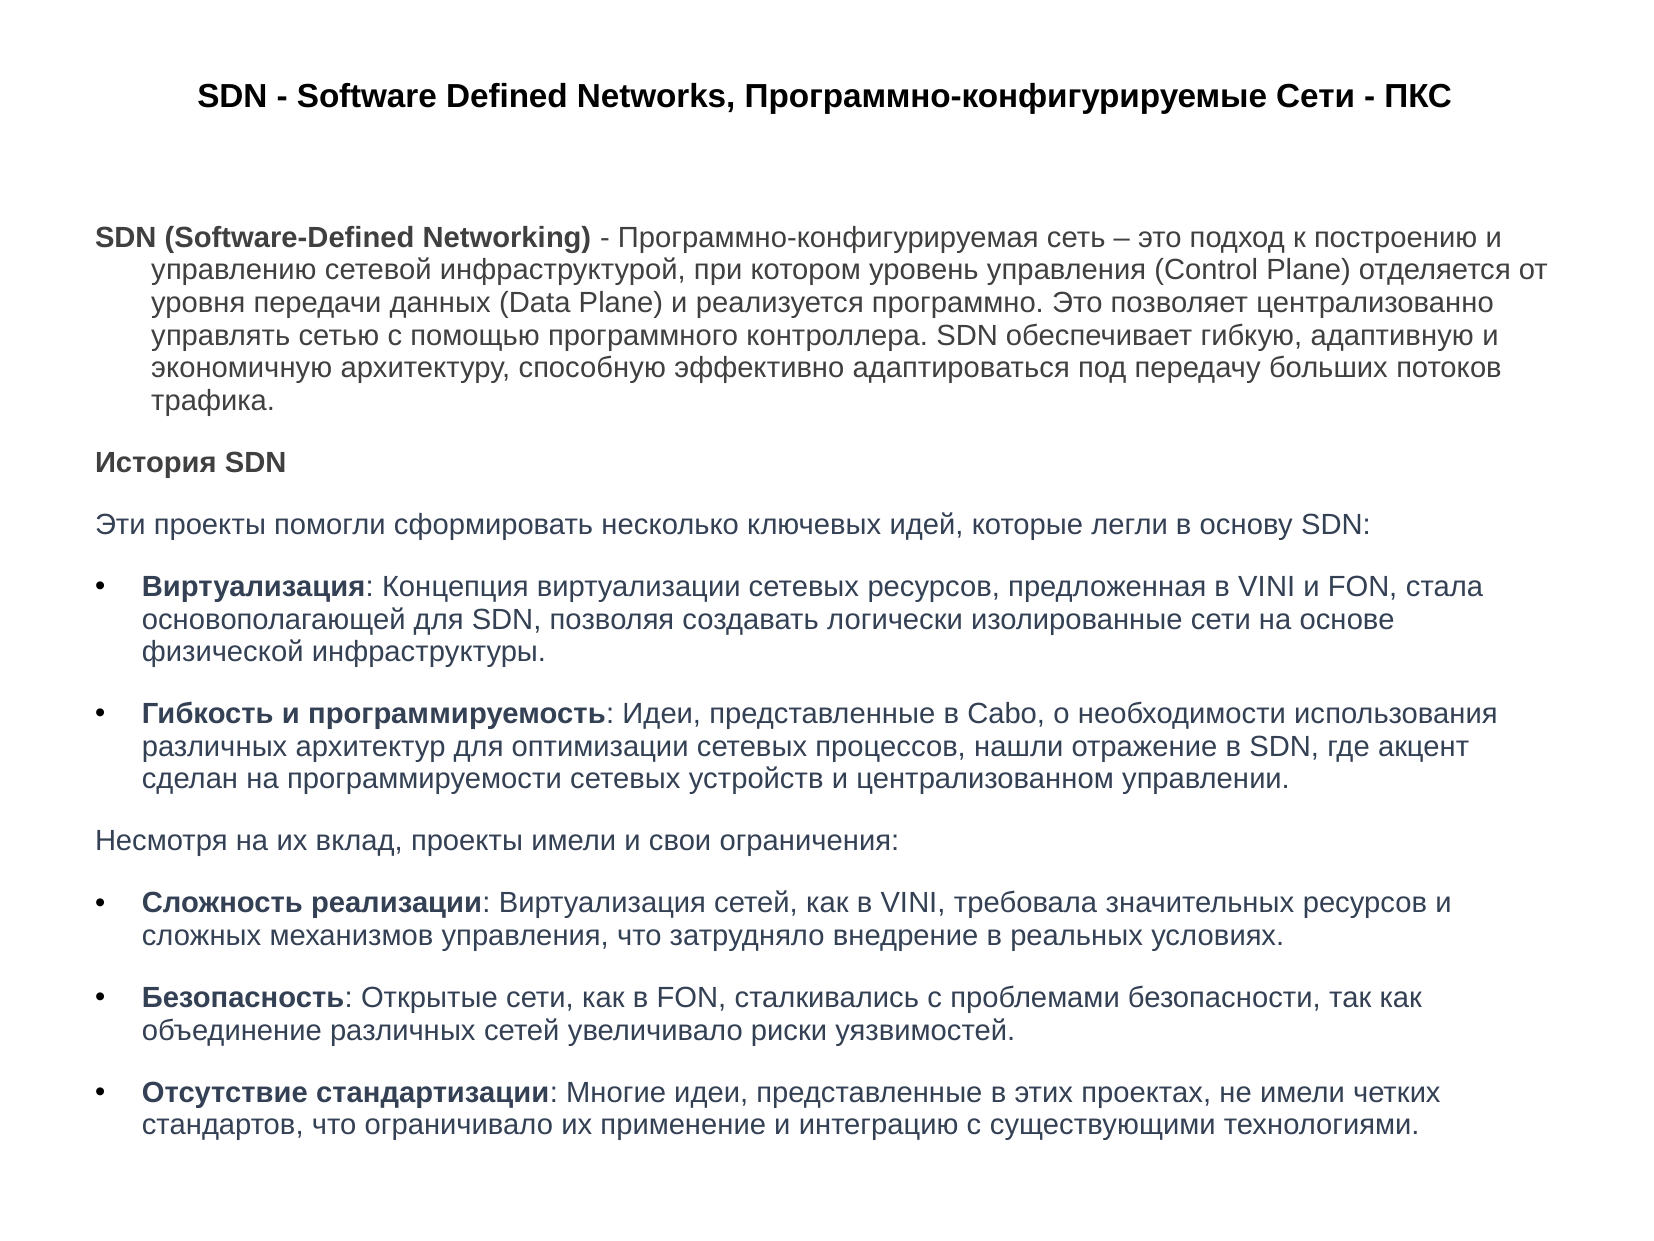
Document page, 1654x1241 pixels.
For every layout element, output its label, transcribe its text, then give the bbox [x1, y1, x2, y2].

title SDN - Software Defined Networks, Программно-конфигурируемые Сети - ПКС [82, 49, 1569, 213]
list SDN (Software-Defined Networking) - Программно-конфигурируемая сеть – это подход к построению и управлению сетевой инфраструктурой, при котором уровень управления (Control Plane) отделяется от уровня передачи данных (Data Plane) и реализуется программно. Это позволяет централизованно управлять сетью с помощью программного контроллера. SDN обеспечивает гибкую, адаптивную и экономичную архитектуру, способную эффективно адаптироваться под передачу больших потоков трафика. История SDN Эти проекты помогли сформировать несколько ключевых идей, которые легли в основу SDN: Виртуализация: Концепция виртуализации сетевых ресурсов, предложенная в VINI и FON, стала основополагающей для SDN, позволяя создавать логически изолированные сети на основе физической инфраструктуры. Гибкость и программируемость: Идеи, представленные в Cabo, о необходимости использования различных архитектур для оптимизации сетевых процессов, нашли отражение в SDN, где акцент сделан на программируемости сетевых устройств и централизованном управлении. Несмотря на их вклад, проекты имели и свои ограничения: Сложность реализации: Виртуализация сетей, как в VINI, требовала значительных ресурсов и сложных механизмов управления, что затрудняло внедрение в реальных условиях. Безопасность: Открытые сети, как в FON, сталкивались с проблемами безопасности, так как объединение различных сетей увеличивало риски уязвимостей. Отсутствие стандартизации: Многие идеи, представленные в этих проектах, не имели четких стандартов, что ограничивало их применение и интеграцию с существующими технологиями. [82, 215, 1569, 1190]
